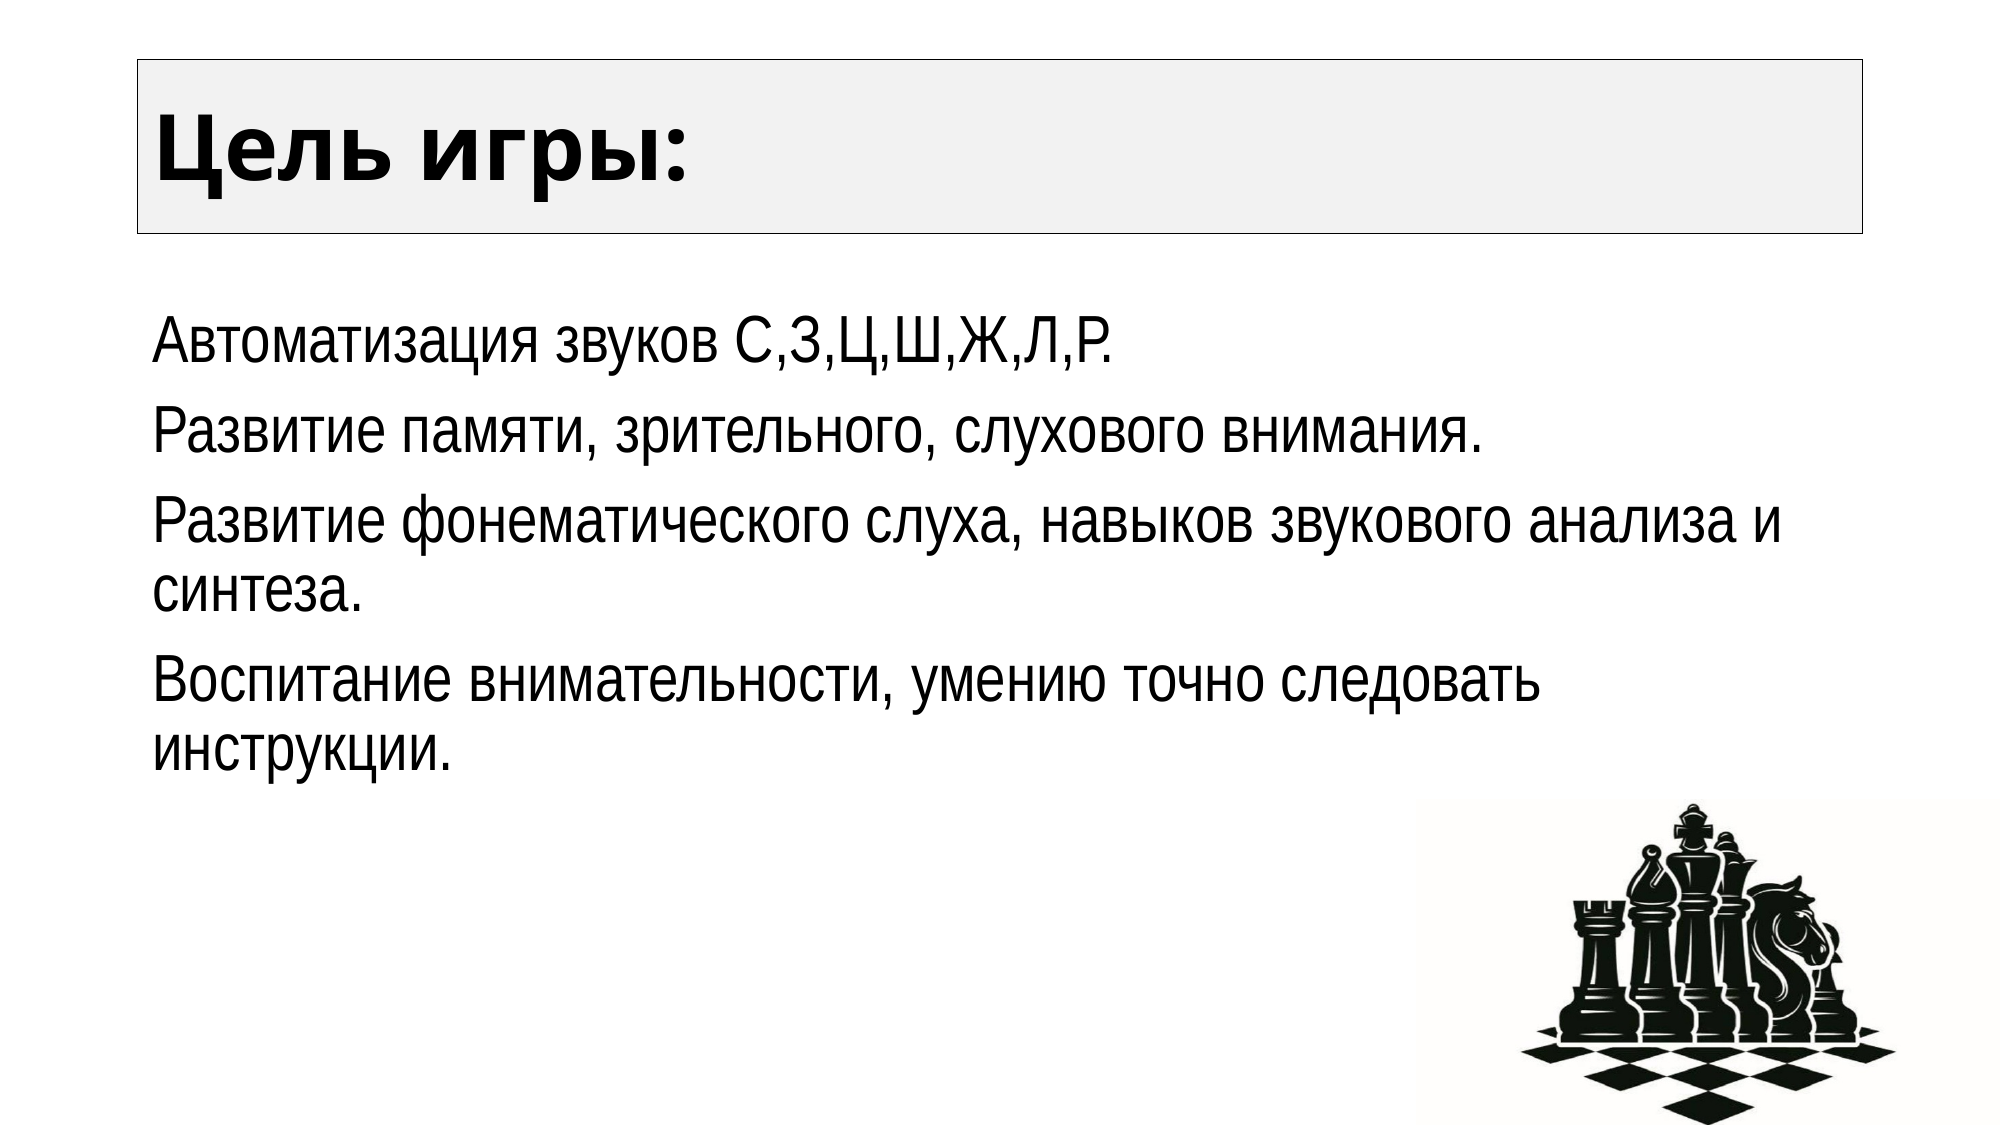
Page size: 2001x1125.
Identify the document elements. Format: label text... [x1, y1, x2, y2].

picture [1416, 799, 2000, 1125]
title Цель игры: [137, 59, 1863, 234]
list Автоматизация звуков С,З,Ц,Ш,Ж,Л,Р. Развитие памяти, зрительного, слухового внимания. Развитие фонематического слуха, навыков звукового анализа и синтеза. Воспитание внимательности, умению точно следовать инструкции. [137, 299, 1863, 1014]
